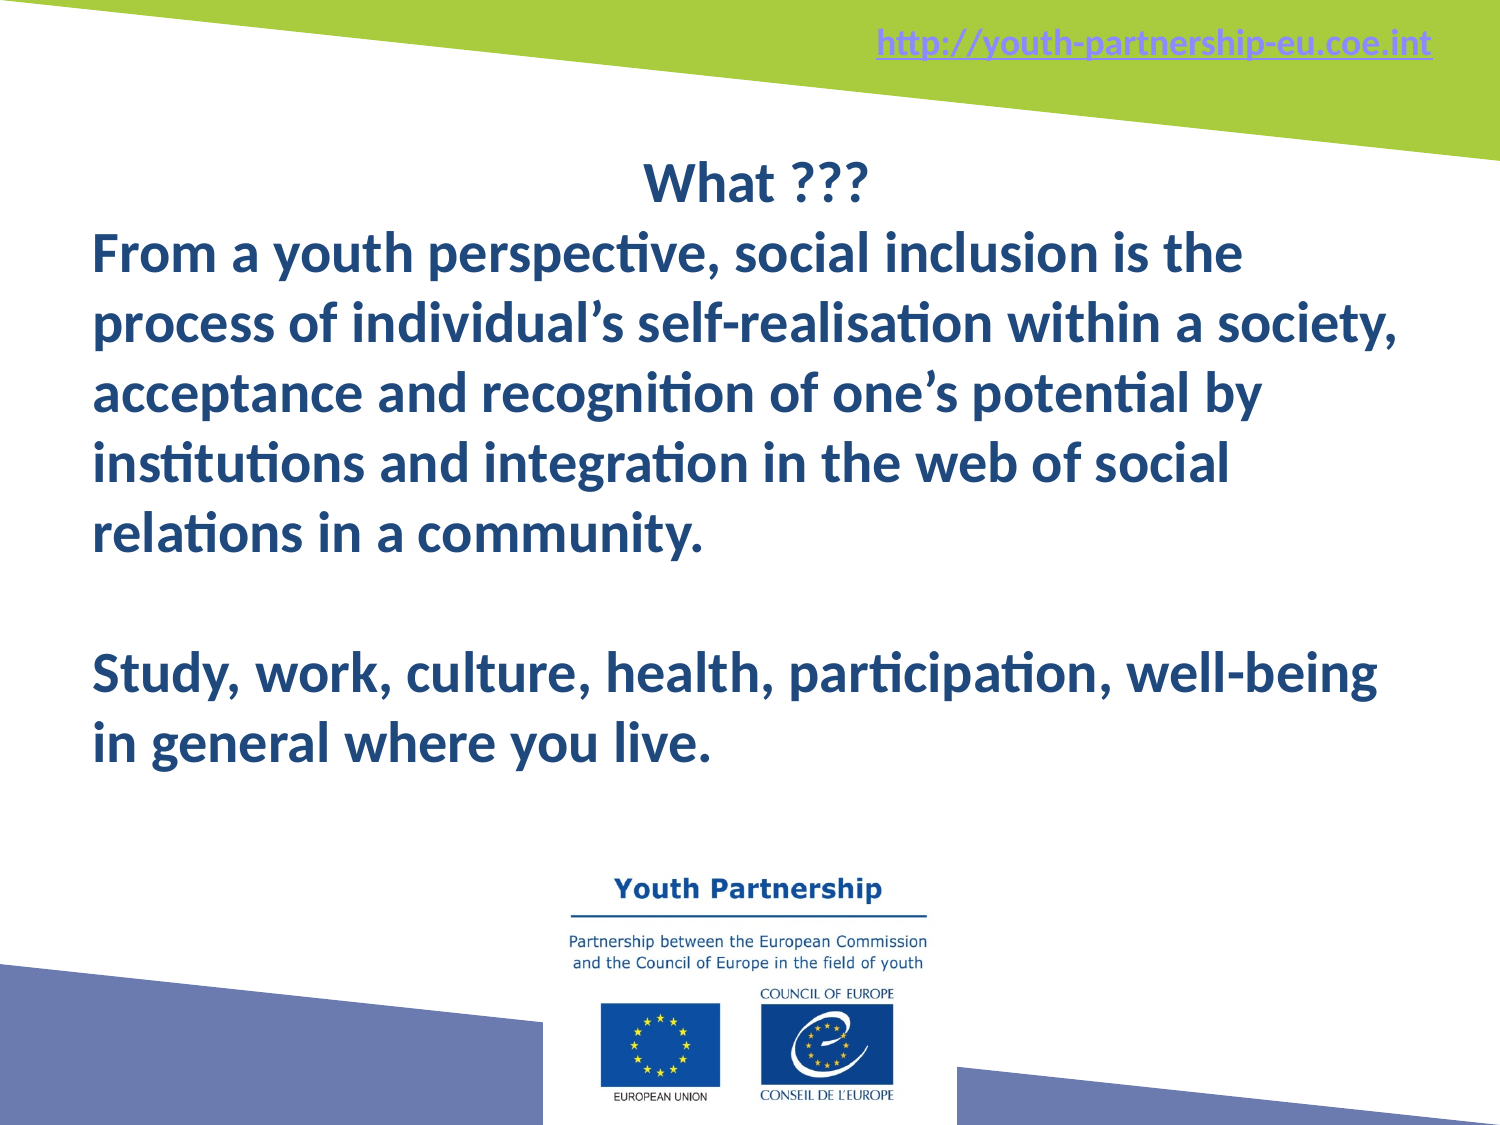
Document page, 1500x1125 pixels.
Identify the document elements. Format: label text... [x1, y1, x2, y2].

text_box [0, 0, 1500, 161]
picture [542, 837, 957, 1125]
text_box [0, 964, 537, 1125]
text_box [962, 1067, 1500, 1125]
subtitle http://youth-partnership-eu.coe.int [809, 19, 1500, 79]
text_box What ??? From a youth perspective, social inclusion is the process of individual’s self-realisation within a society, acceptance and recognition of one’s potential by institutions and integration in the web of social relations in a community. Study, work, culture, health, participation, well-being in general where you live. [77, 137, 1437, 887]
